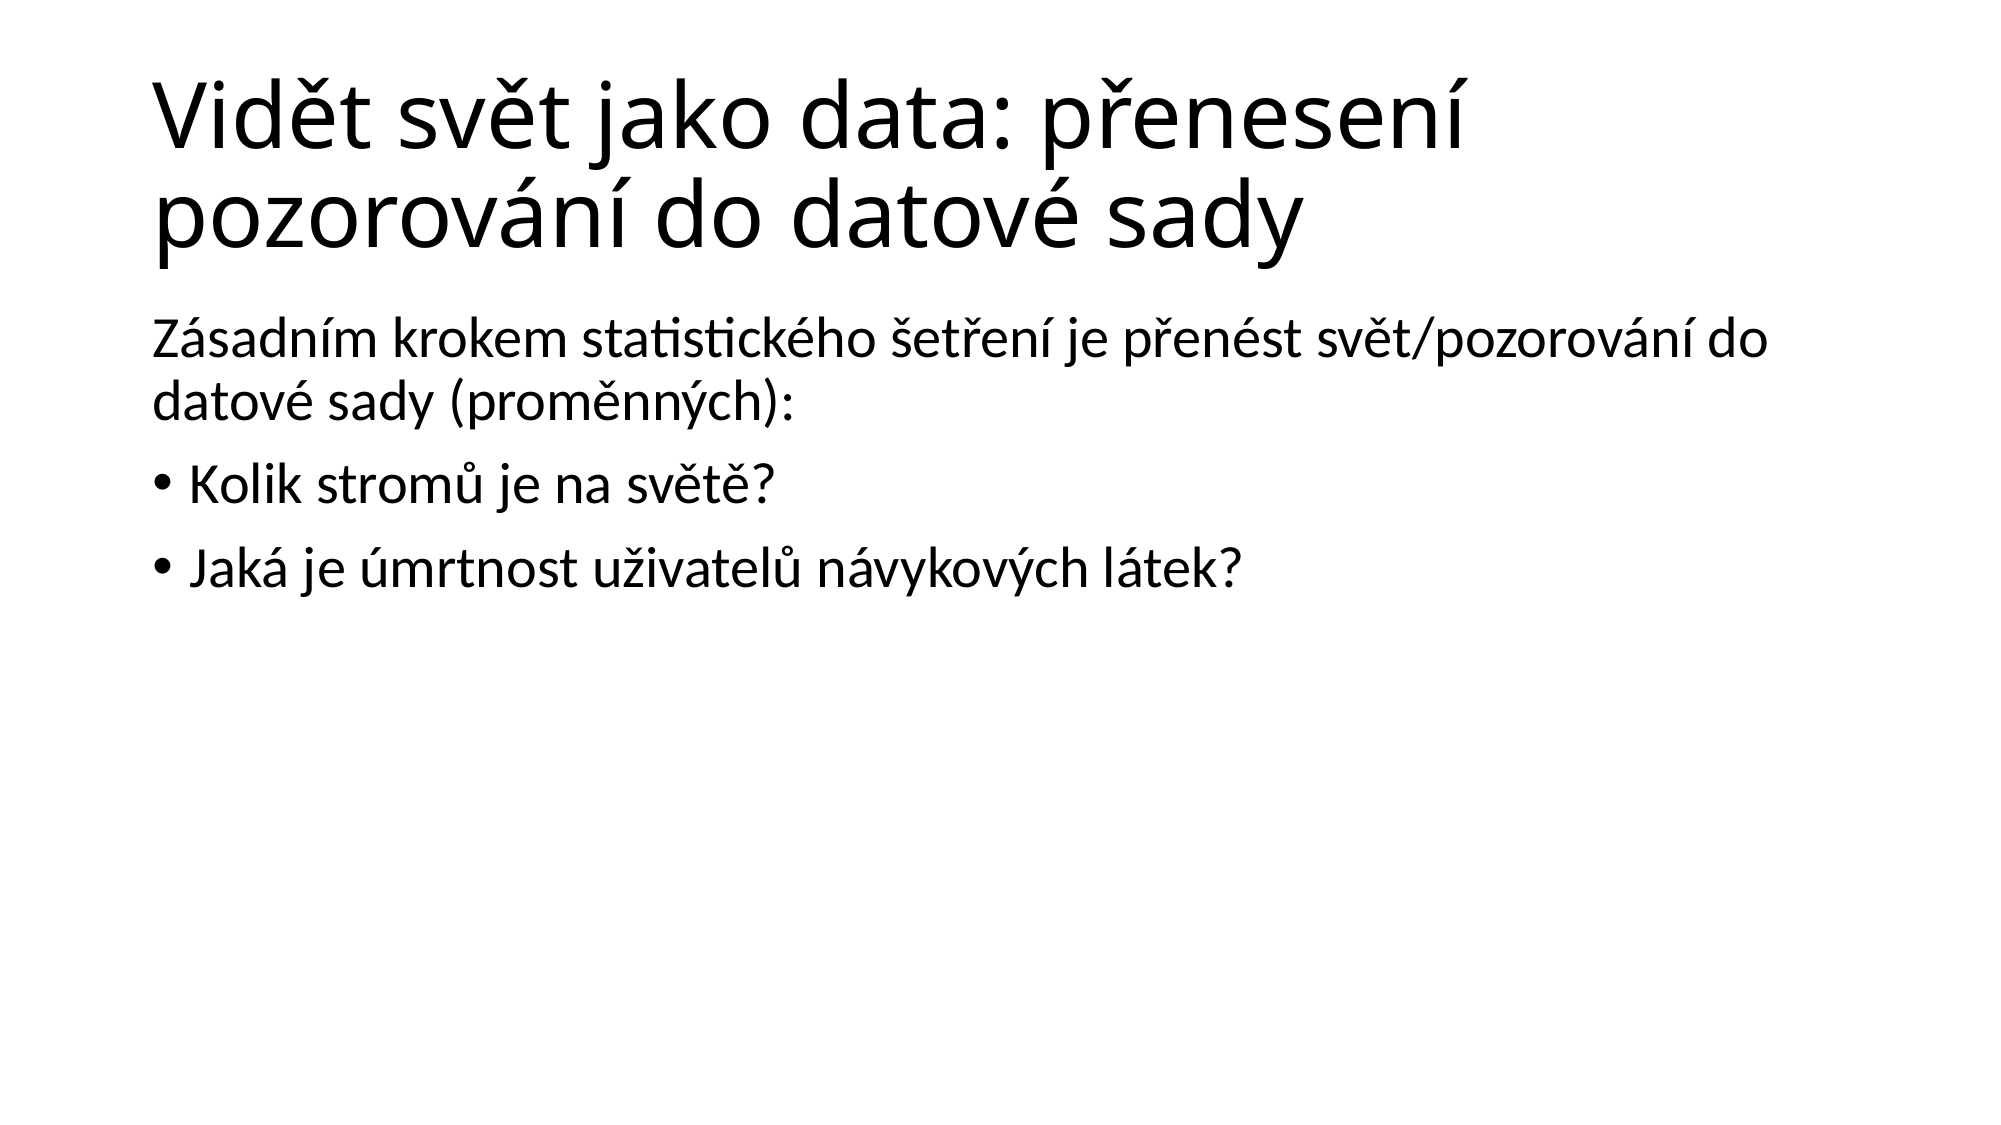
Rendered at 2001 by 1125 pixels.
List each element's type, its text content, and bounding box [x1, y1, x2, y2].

title Vidět svět jako data: přenesení pozorování do datové sady [137, 59, 1863, 278]
list Zásadním krokem statistického šetření je přenést svět/pozorování do datové sady (proměnných): Kolik stromů je na světě? Jaká je úmrtnost uživatelů návykových látek? [137, 299, 1863, 1014]
